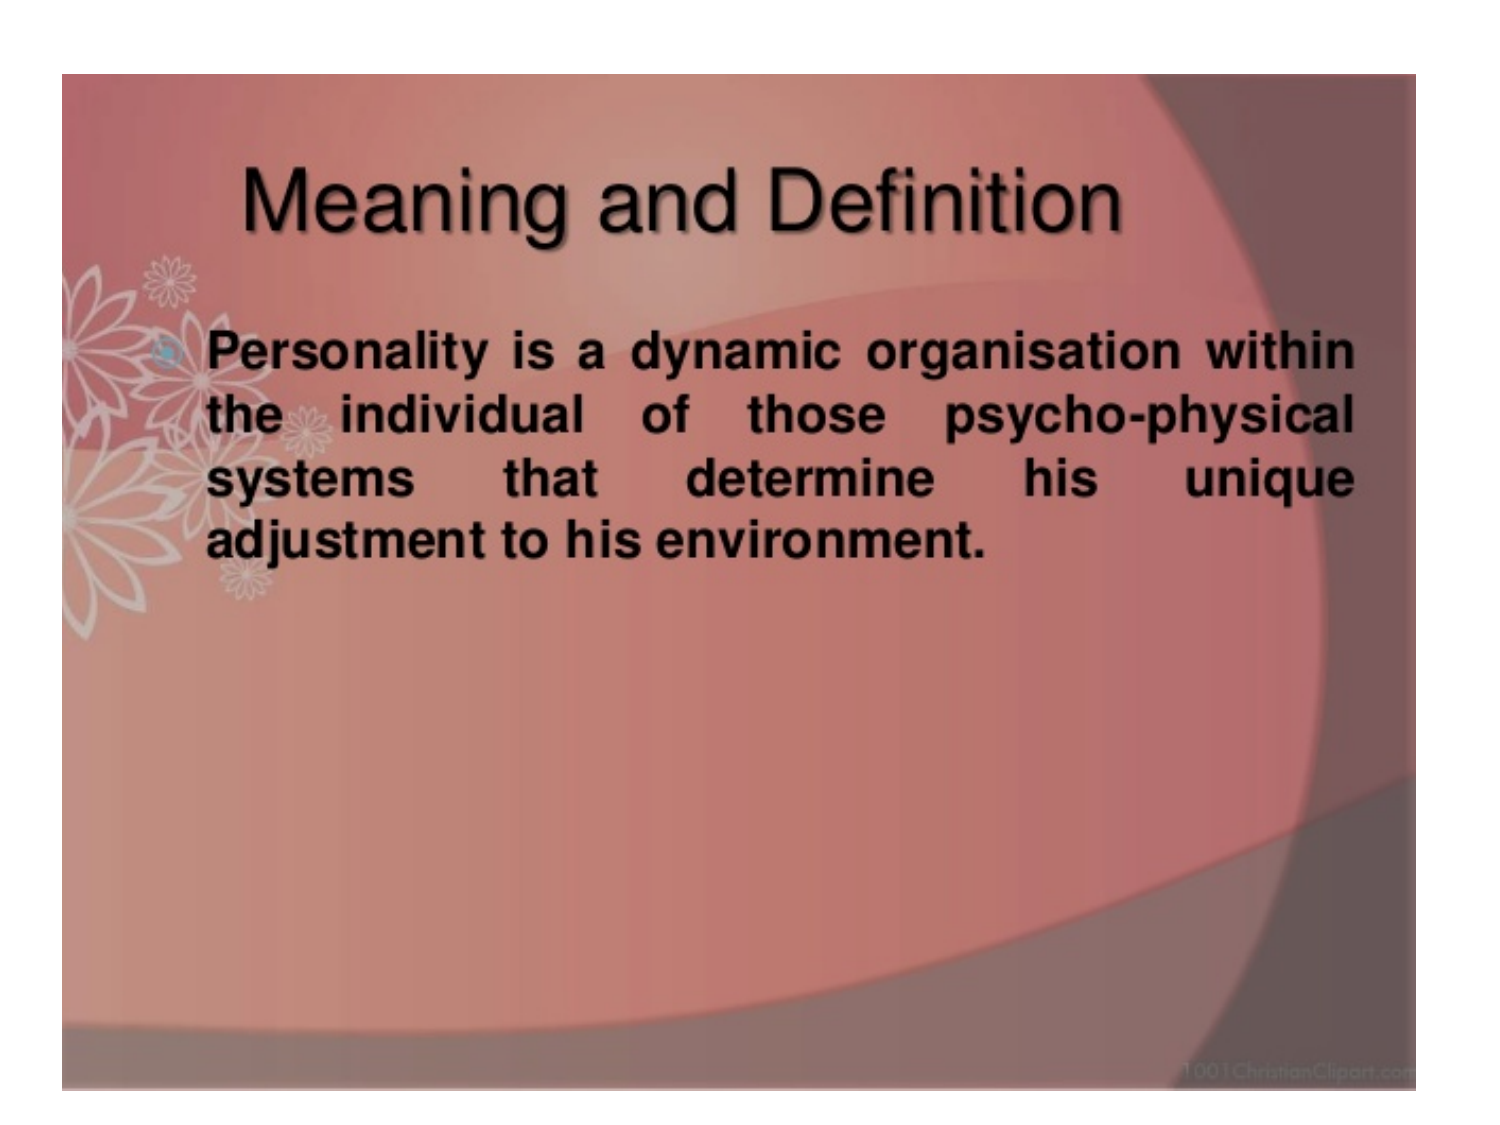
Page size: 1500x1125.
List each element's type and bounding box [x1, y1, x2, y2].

picture [62, 74, 1416, 1091]
